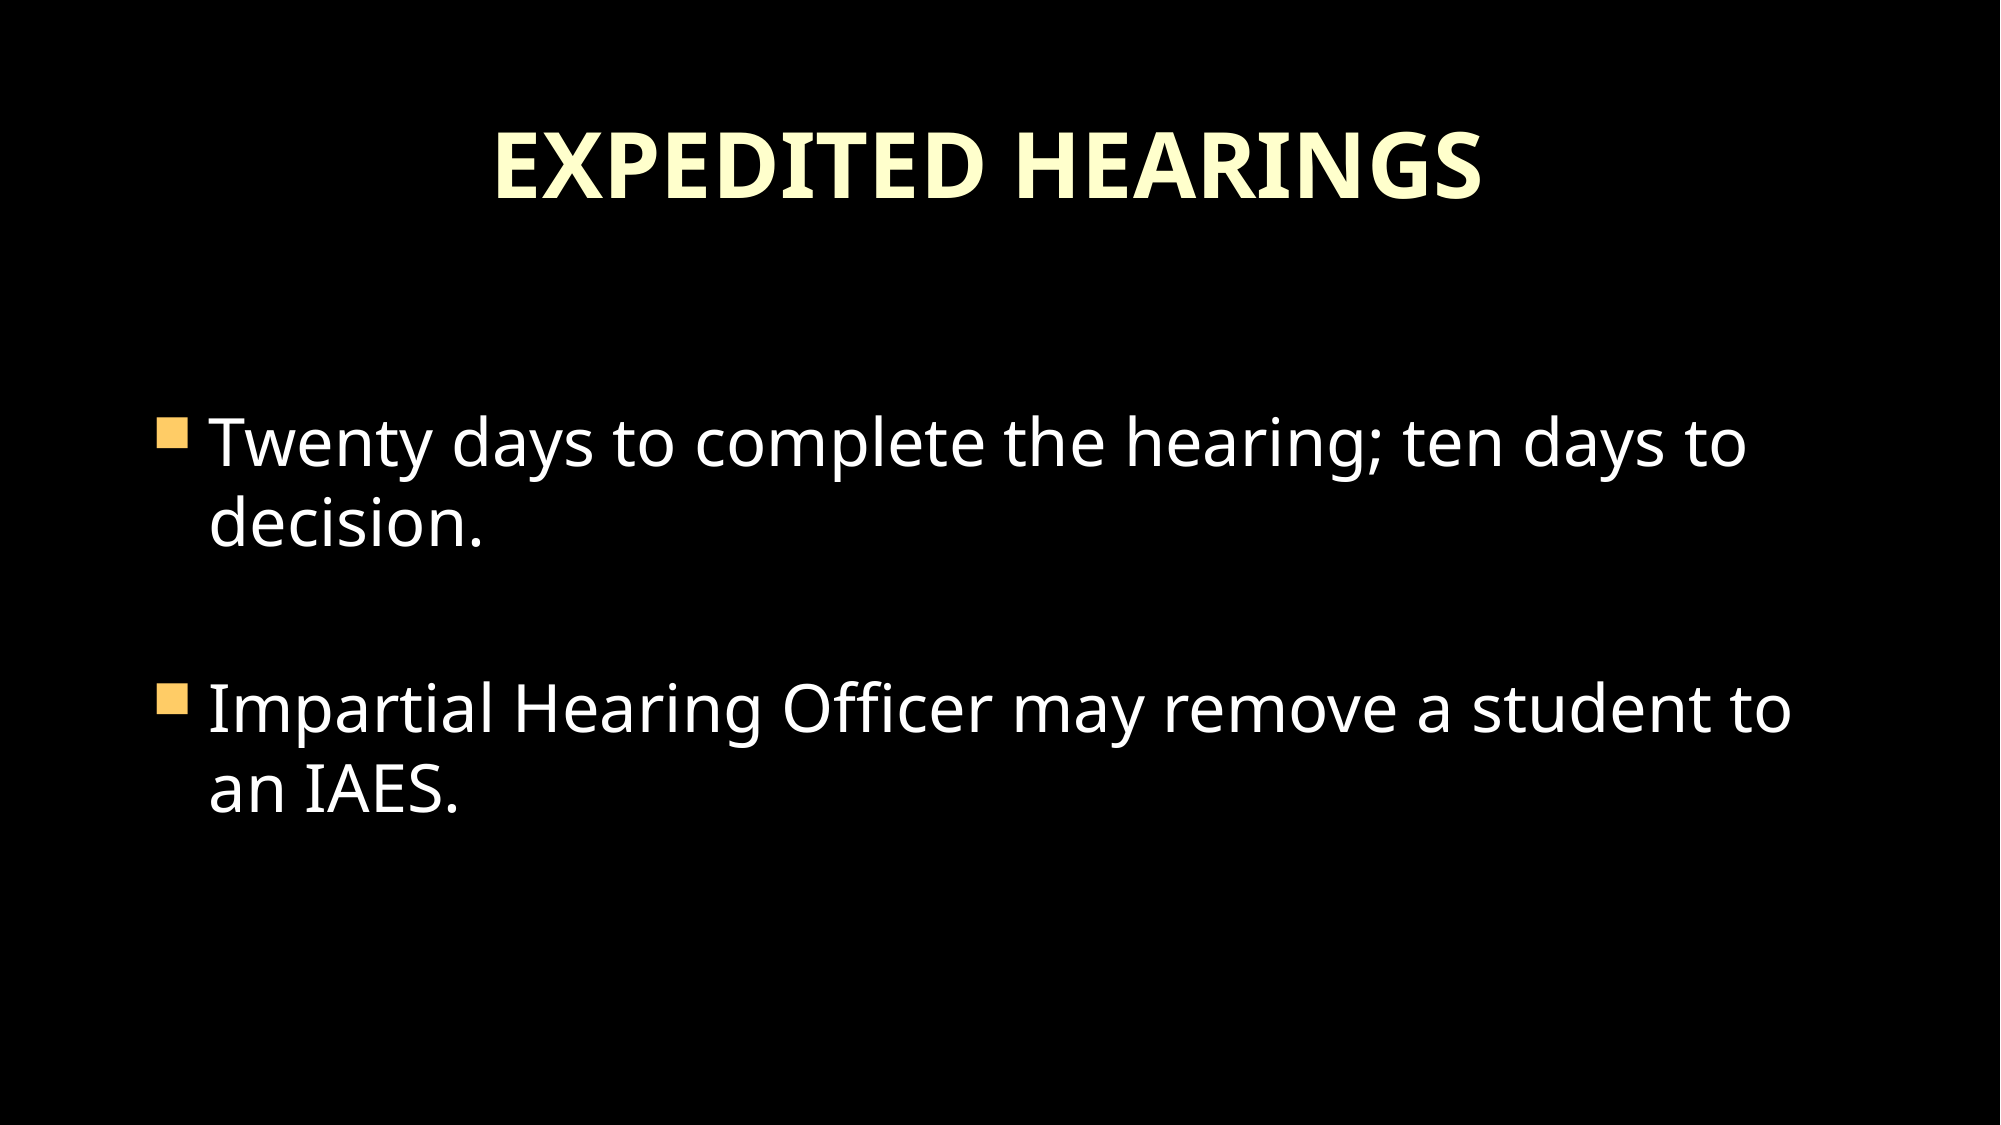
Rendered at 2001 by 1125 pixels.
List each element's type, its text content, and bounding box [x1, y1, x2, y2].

title EXPEDITED HEARINGS [137, 59, 1863, 278]
list Twenty days to complete the hearing; ten days to decision. Impartial Hearing Officer may remove a student to an IAES. [137, 299, 1863, 1014]
